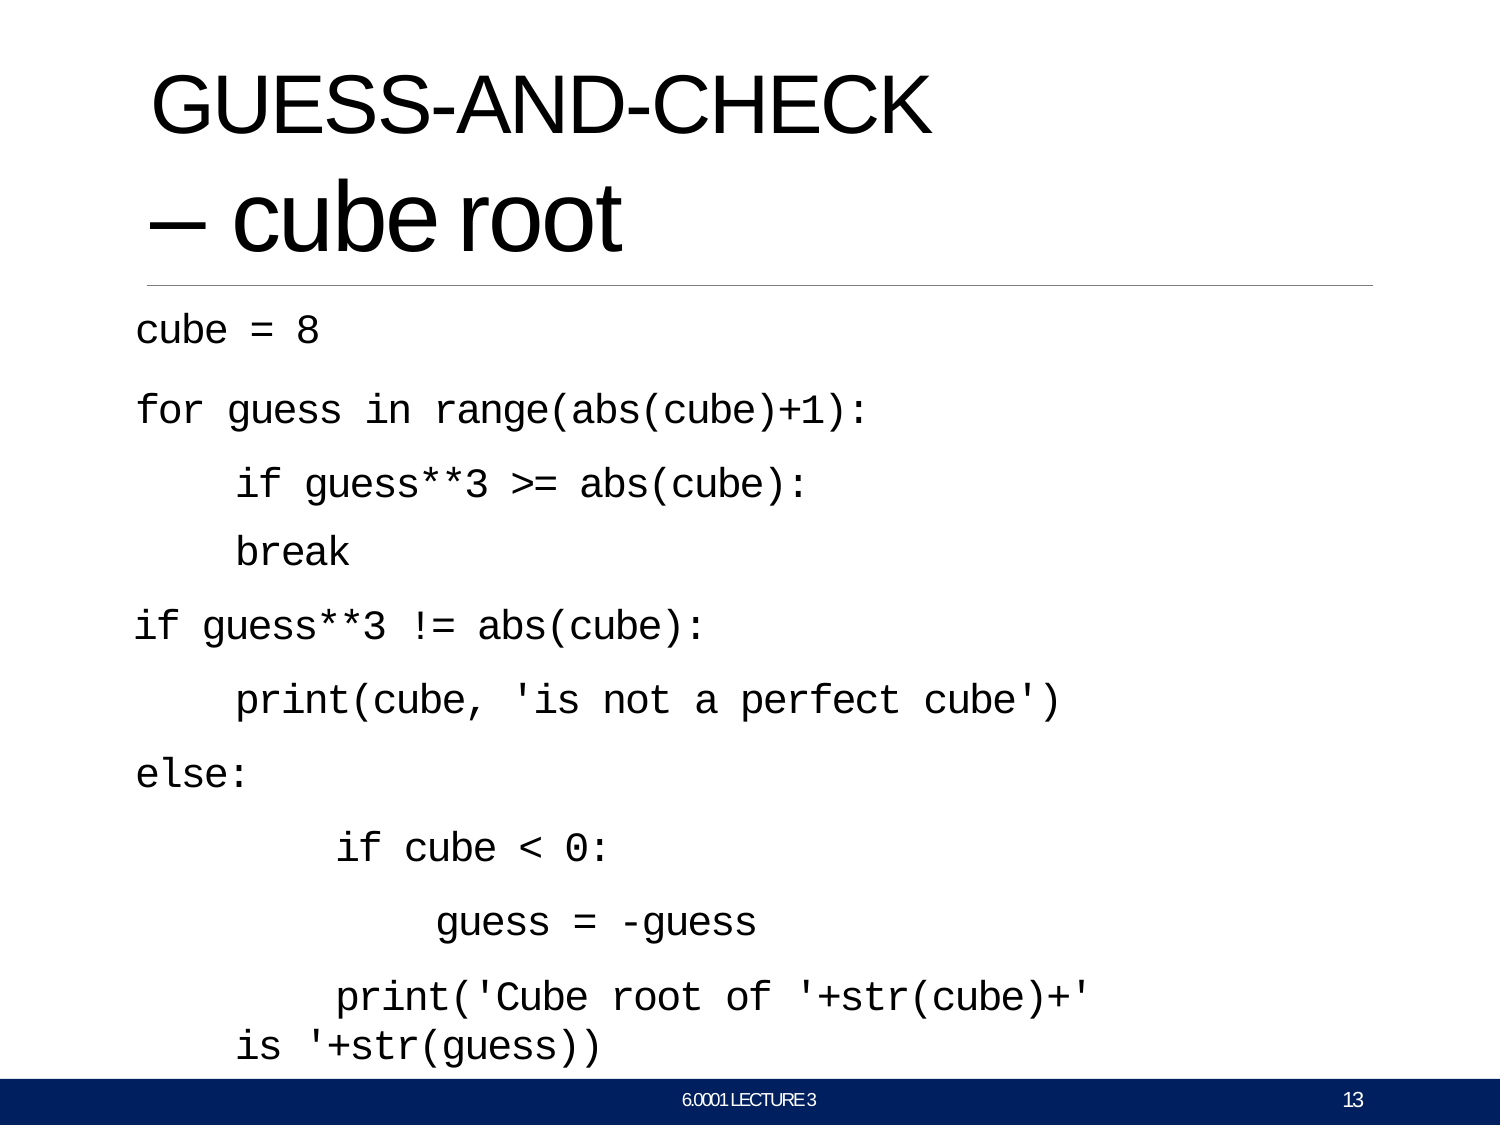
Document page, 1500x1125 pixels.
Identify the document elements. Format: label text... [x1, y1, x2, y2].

title GUESS-AND-CHECK [147, 47, 1063, 238]
footer 6.0001 LECTURE 3 [679, 1090, 821, 1125]
text_box – cube root [147, 149, 625, 272]
slide_number 13 [1338, 1088, 1369, 1125]
text_box cube = 8 for guess in range(abs(cube)+1): if guess**3 >= abs(cube): break if guess**3 != abs(cube): print(cube, 'is not a perfect cube') else: if cube < 0: guess = -guess print('Cube root of '+str(cube)+' is '+str(guess)) [132, 275, 1488, 1069]
